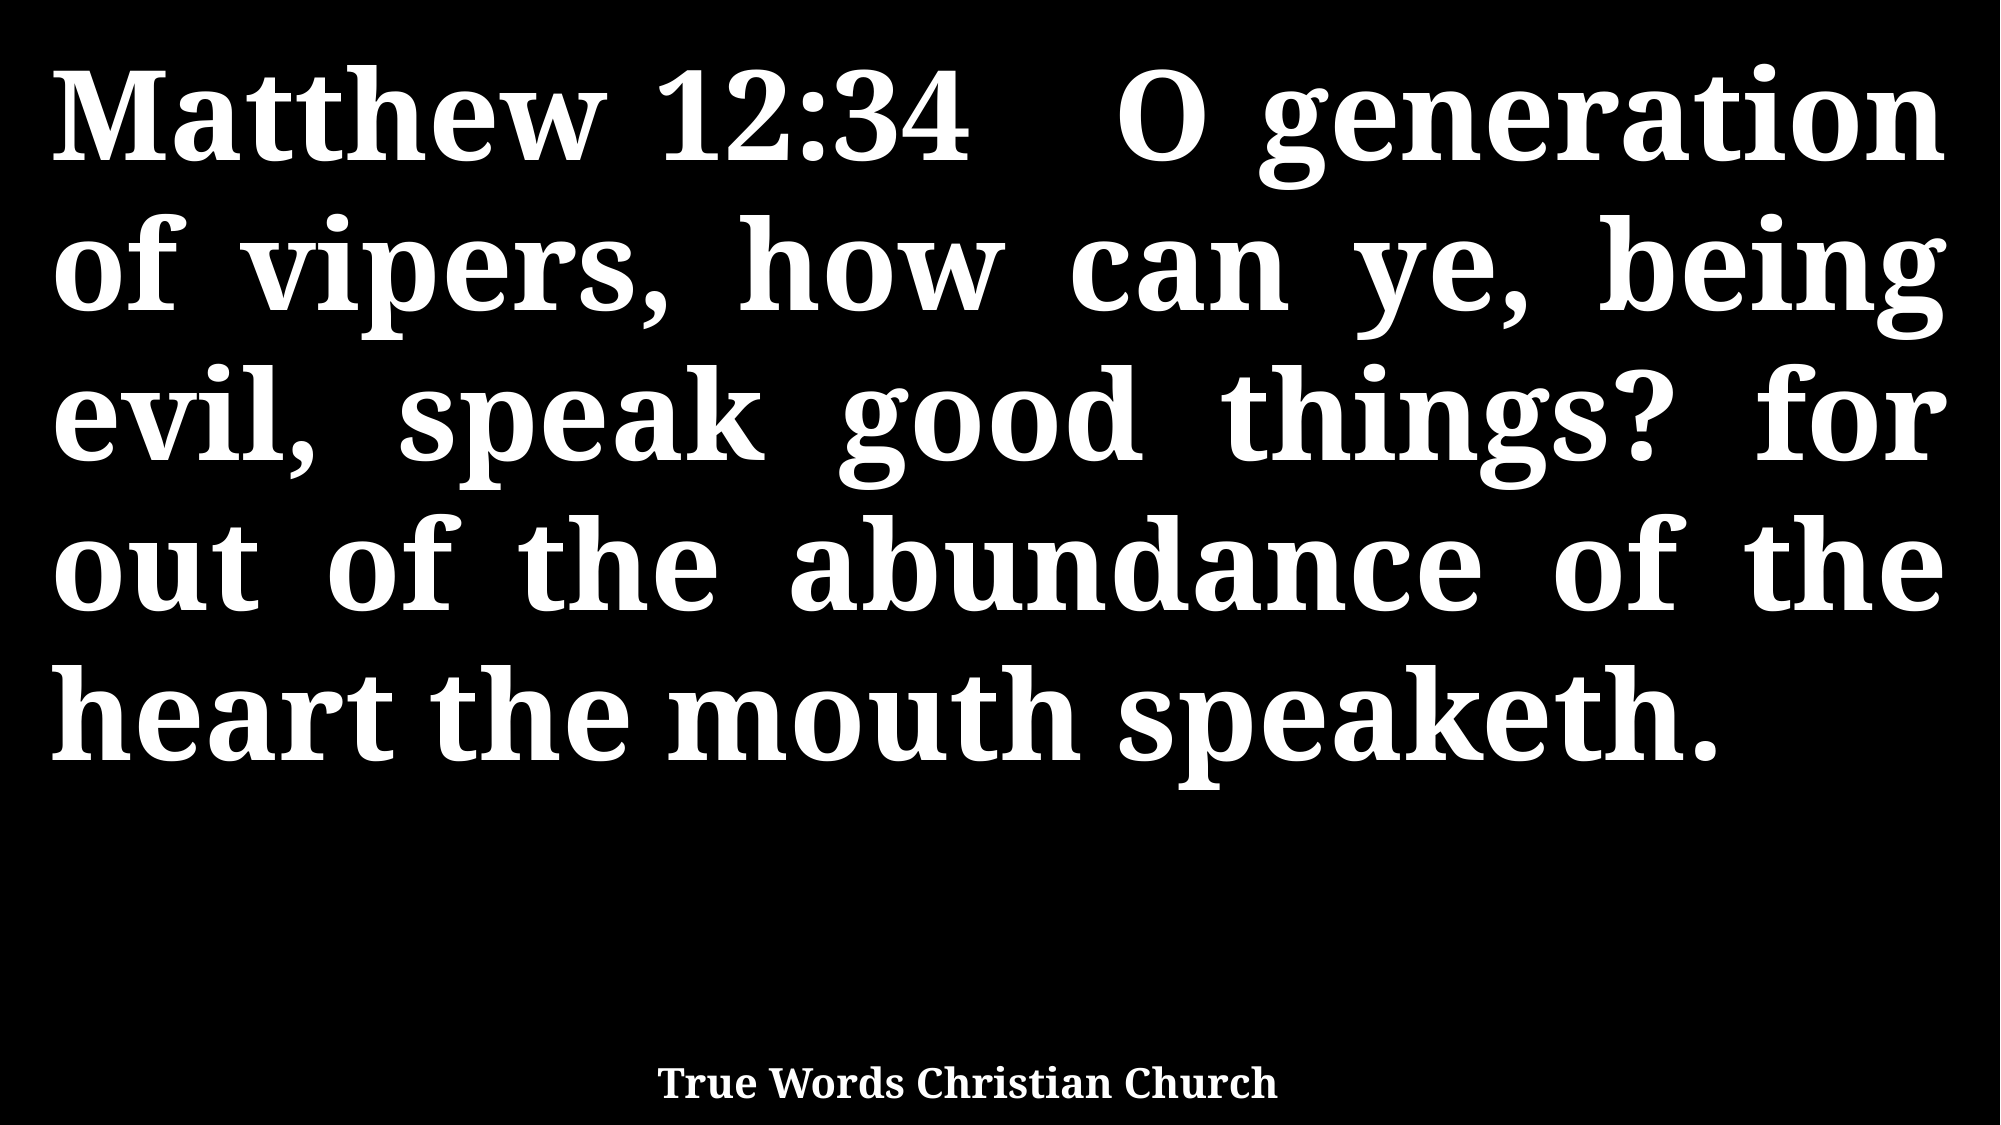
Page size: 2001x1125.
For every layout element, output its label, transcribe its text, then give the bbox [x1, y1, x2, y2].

text_box True Words Christian Church [642, 1049, 1294, 1114]
text_box Matthew 12:34 O generation of vipers, how can ye, being evil, speak good things? for out of the abundance of the heart the mouth speaketh. [35, 28, 1965, 793]
